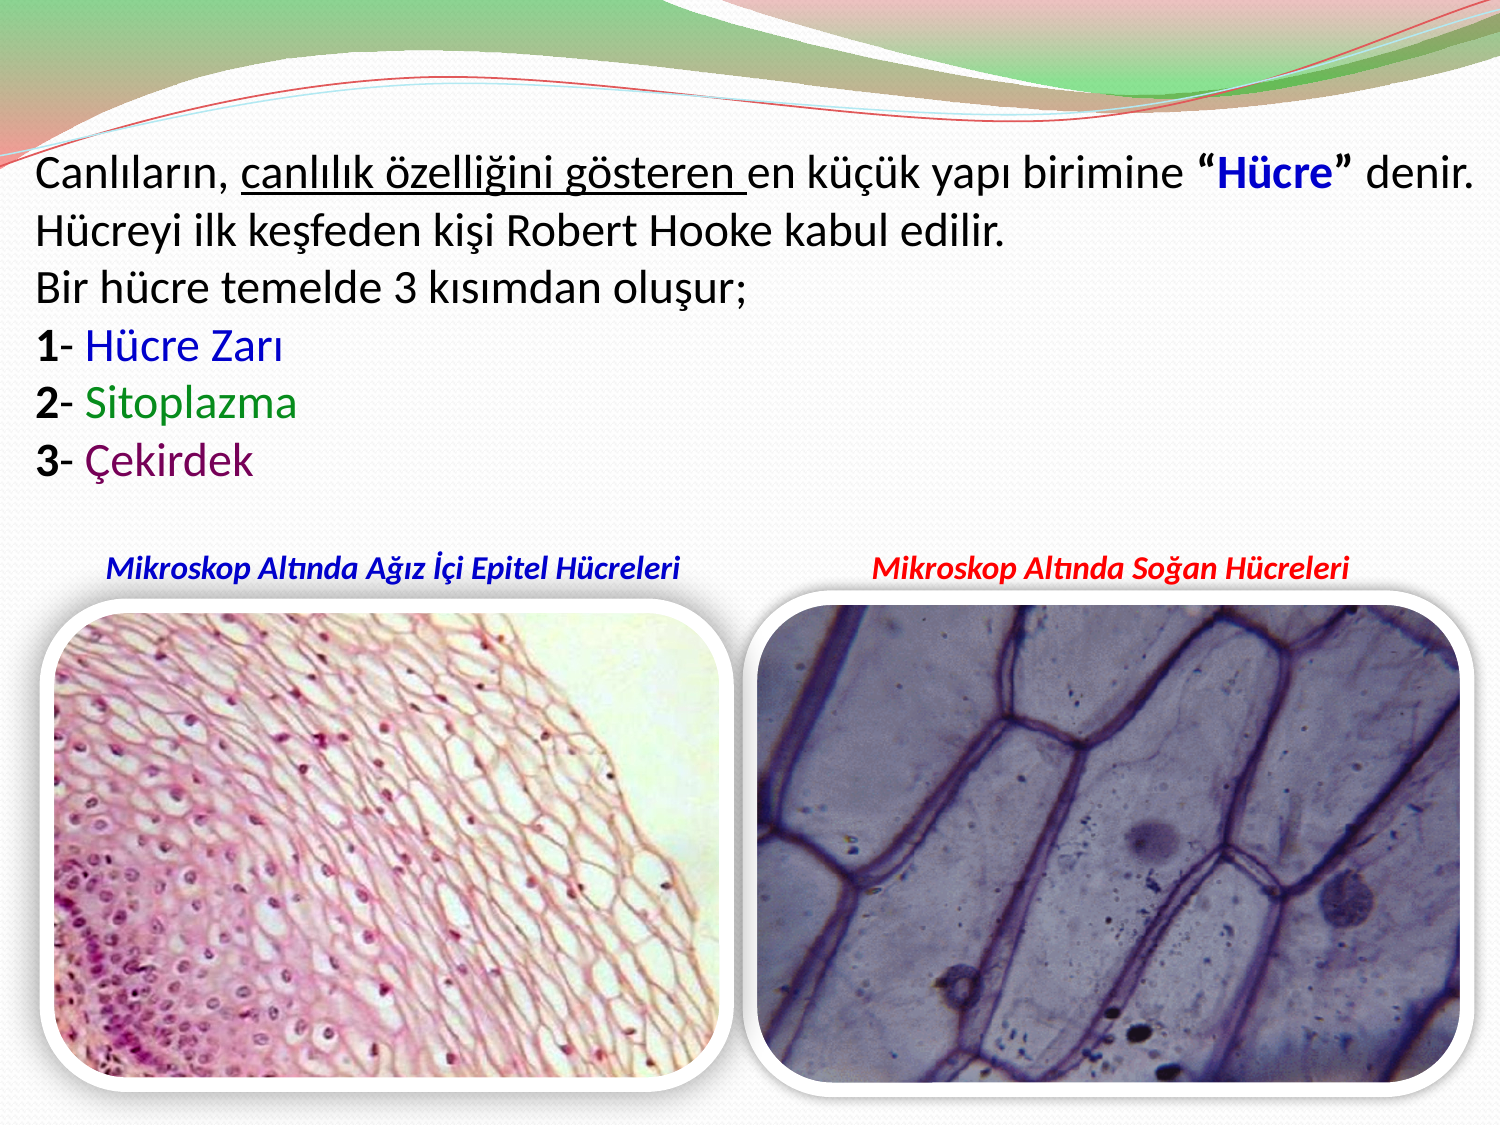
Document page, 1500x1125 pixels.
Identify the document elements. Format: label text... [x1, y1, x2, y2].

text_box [609, 538, 1500, 1091]
text_box Mikroskop Altında Ağız İçi Epitel Hücreleri [23, 539, 609, 620]
title Canlıların, canlılık özelliğini gösteren en küçük yapı birimine “Hücre” denir. Hücreyi ilk keşfeden kişi Robert Hooke kabul edilir. Bir hücre temelde 3 kısımdan oluşur; 1- Hücre Zarı 2- Sitoplazma 3- Çekirdek [34, 140, 1500, 539]
picture [46, 605, 727, 1085]
